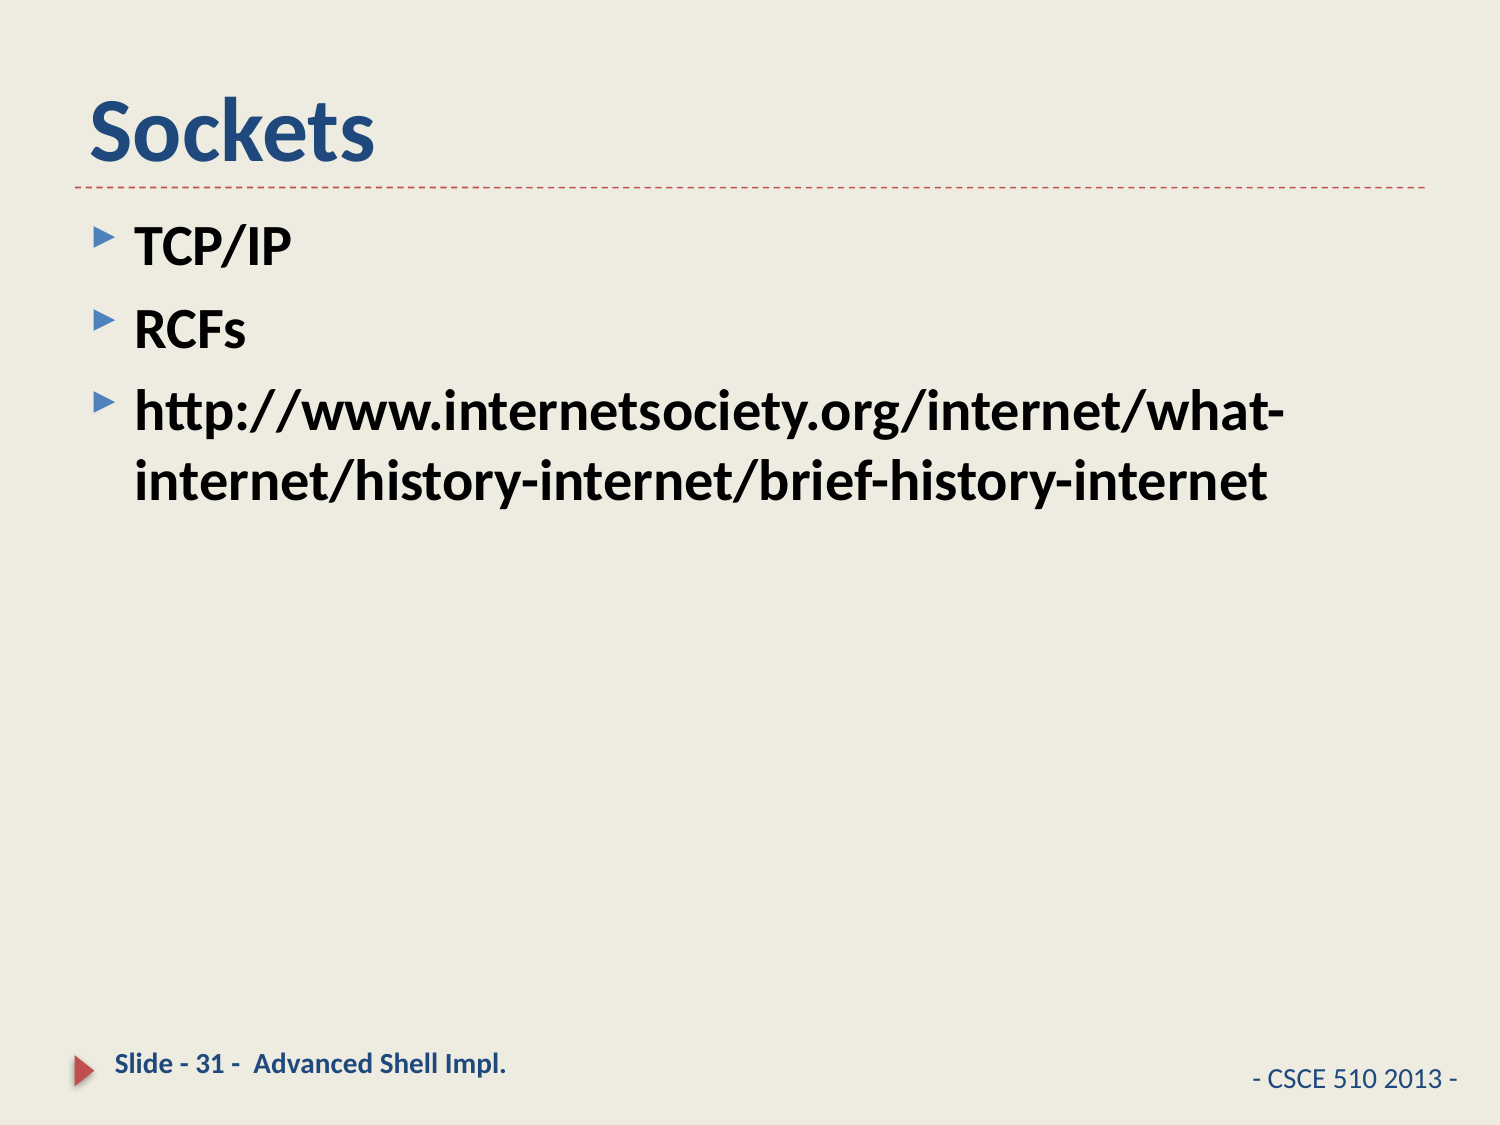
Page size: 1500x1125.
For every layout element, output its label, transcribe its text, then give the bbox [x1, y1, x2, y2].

slide_number - CSCE 510 2013 - [1237, 1052, 1488, 1113]
list TCP/IP RCFs http://www.internetsociety.org/internet/what-internet/history-internet/brief-history-internet [75, 200, 1425, 1010]
slide_number Slide - 31 - Advanced Shell Impl. [99, 1037, 538, 1098]
title Sockets [75, 24, 1425, 188]
